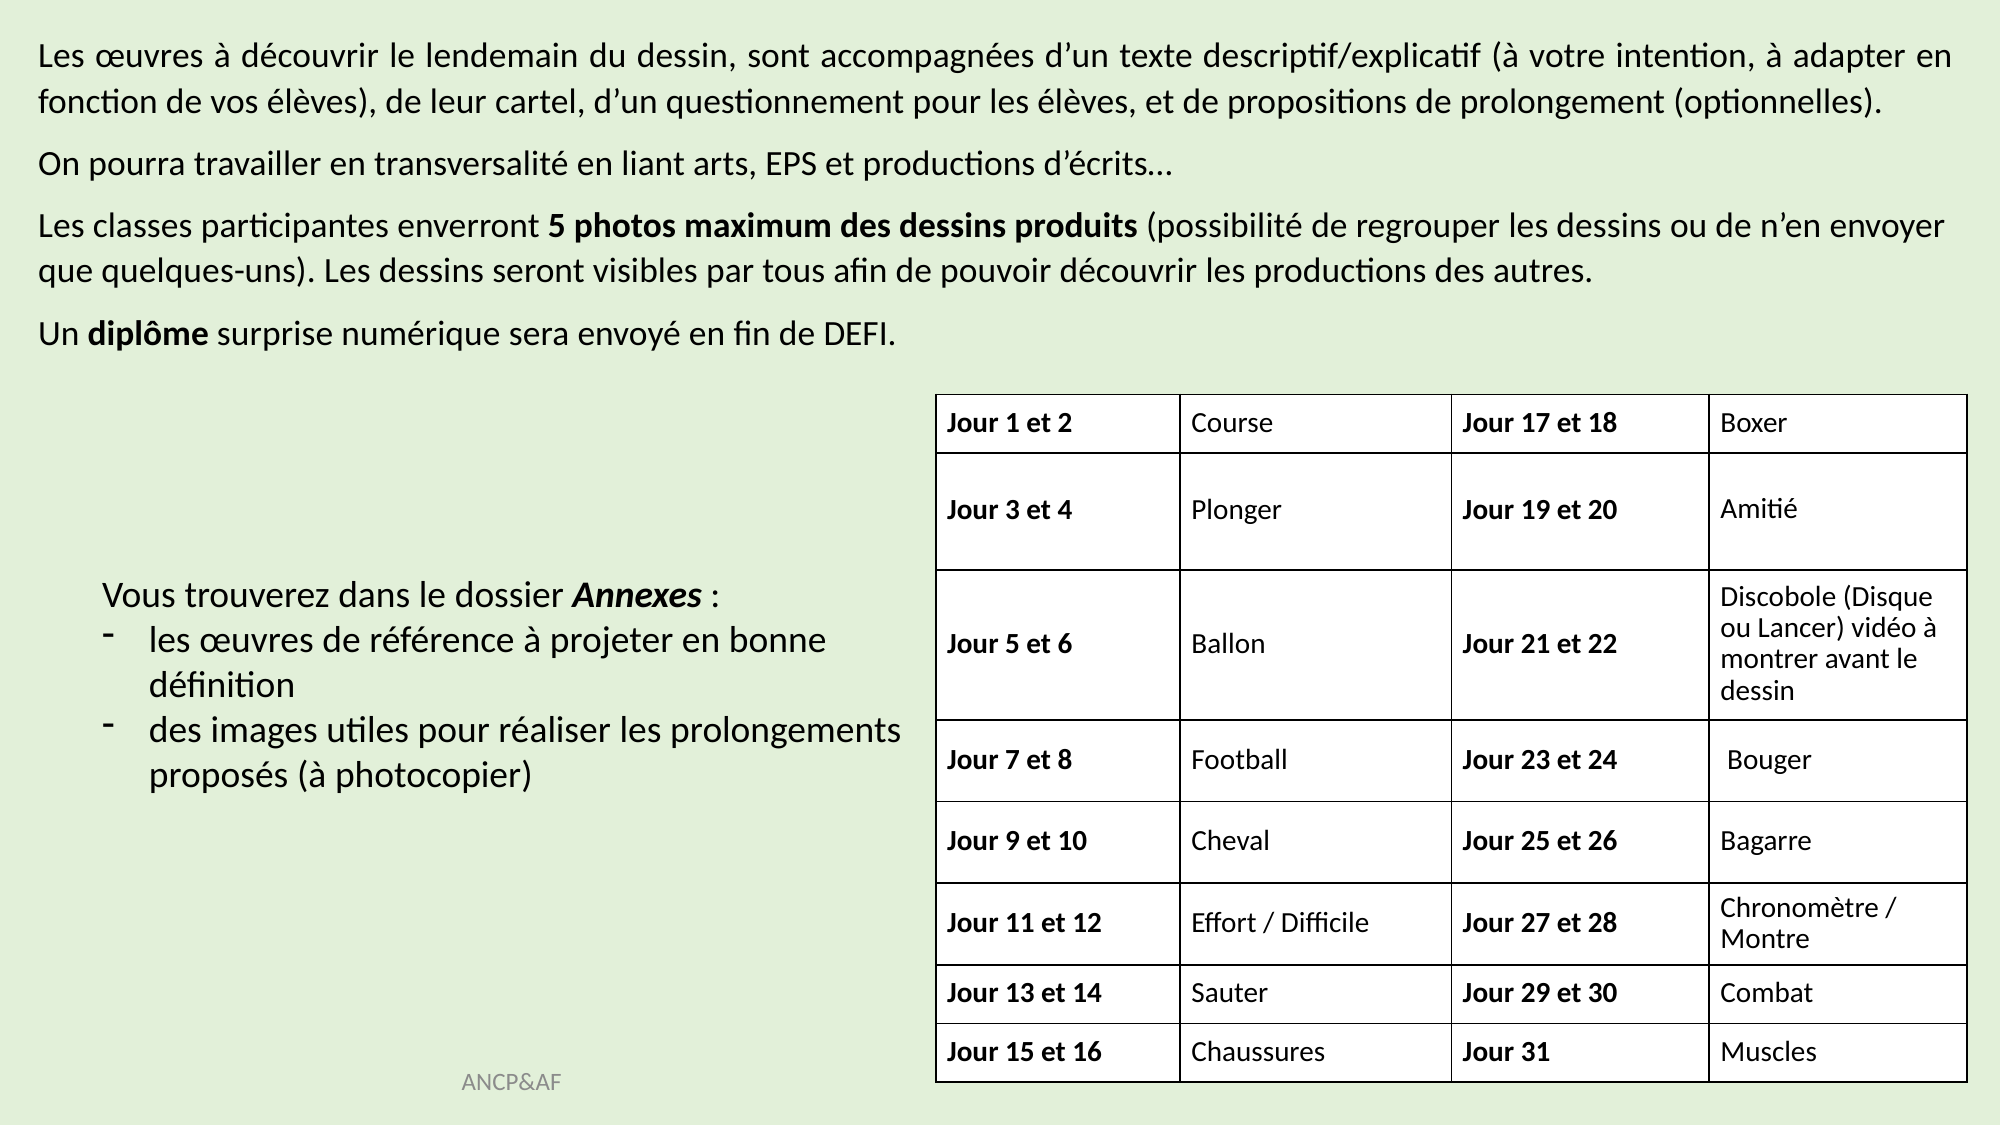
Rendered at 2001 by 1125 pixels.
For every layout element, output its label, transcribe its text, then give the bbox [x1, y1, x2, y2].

table_cell Chronomètre / Montre [1710, 884, 1966, 964]
table_cell Jour 9 et 10 [937, 802, 1179, 882]
table_cell Amitié [1710, 454, 1966, 569]
table_cell Effort / Difficile [1181, 884, 1451, 964]
table_cell Plonger [1181, 454, 1451, 569]
table_cell Football [1181, 721, 1451, 801]
table_cell Jour 23 et 24 [1452, 721, 1708, 801]
table_cell Sauter [1181, 966, 1451, 1023]
table_header Jour 17 et 18 [1452, 395, 1708, 452]
table_cell Jour 19 et 20 [1452, 454, 1708, 569]
table_cell Jour 7 et 8 [937, 721, 1179, 801]
table_header Course [1181, 395, 1451, 452]
table_cell Jour 25 et 26 [1452, 802, 1708, 882]
text_box Les œuvres à découvrir le lendemain du dessin, sont accompagnées d’un texte descriptif/explicatif (à votre intention, à adapter en fonction de vos élèves), de leur cartel, d’un questionnement pour les élèves, et de propositions de prolongement (optionnelles). On pourra travailler en transversalité en liant arts, EPS et productions d’écrits… Les classes participantes enverront 5 photos maximum des dessins produits (possibilité de regrouper les dessins ou de n’en envoyer que quelques-uns). Les dessins seront visibles par tous afin de pouvoir découvrir les productions des autres. Un diplôme surprise numérique sera envoyé en fin de DEFI. [23, 22, 1968, 360]
table_cell Combat [1710, 966, 1966, 1023]
footer ANCP&AF [302, 1058, 721, 1103]
table_cell Chaussures [1181, 1024, 1451, 1081]
table_cell Jour 21 et 22 [1452, 571, 1708, 719]
table_cell Jour 5 et 6 [937, 571, 1179, 719]
table_cell Jour 27 et 28 [1452, 884, 1708, 964]
table_cell Cheval [1181, 802, 1451, 882]
text_box Vous trouverez dans le dossier Annexes : les œuvres de référence à projeter en bonne définition des images utiles pour réaliser les prolongements proposés (à photocopier) [87, 562, 936, 803]
table_cell Jour 11 et 12 [937, 884, 1179, 964]
table_cell Jour 3 et 4 [937, 454, 1179, 569]
table_header Boxer [1710, 395, 1966, 452]
table_cell Jour 31 [1452, 1024, 1708, 1081]
table_cell Jour 15 et 16 [937, 1024, 1179, 1081]
table_cell Jour 29 et 30 [1452, 966, 1708, 1023]
table_cell Muscles [1710, 1024, 1966, 1081]
table_cell Ballon [1181, 571, 1451, 719]
table_cell Bagarre [1710, 802, 1966, 882]
table_cell Jour 13 et 14 [937, 966, 1179, 1023]
table_header Jour 1 et 2 [937, 395, 1179, 452]
table_cell Discobole (Disque ou Lancer) vidéo à montrer avant le dessin [1710, 571, 1966, 719]
table_cell Bouger [1710, 721, 1966, 801]
